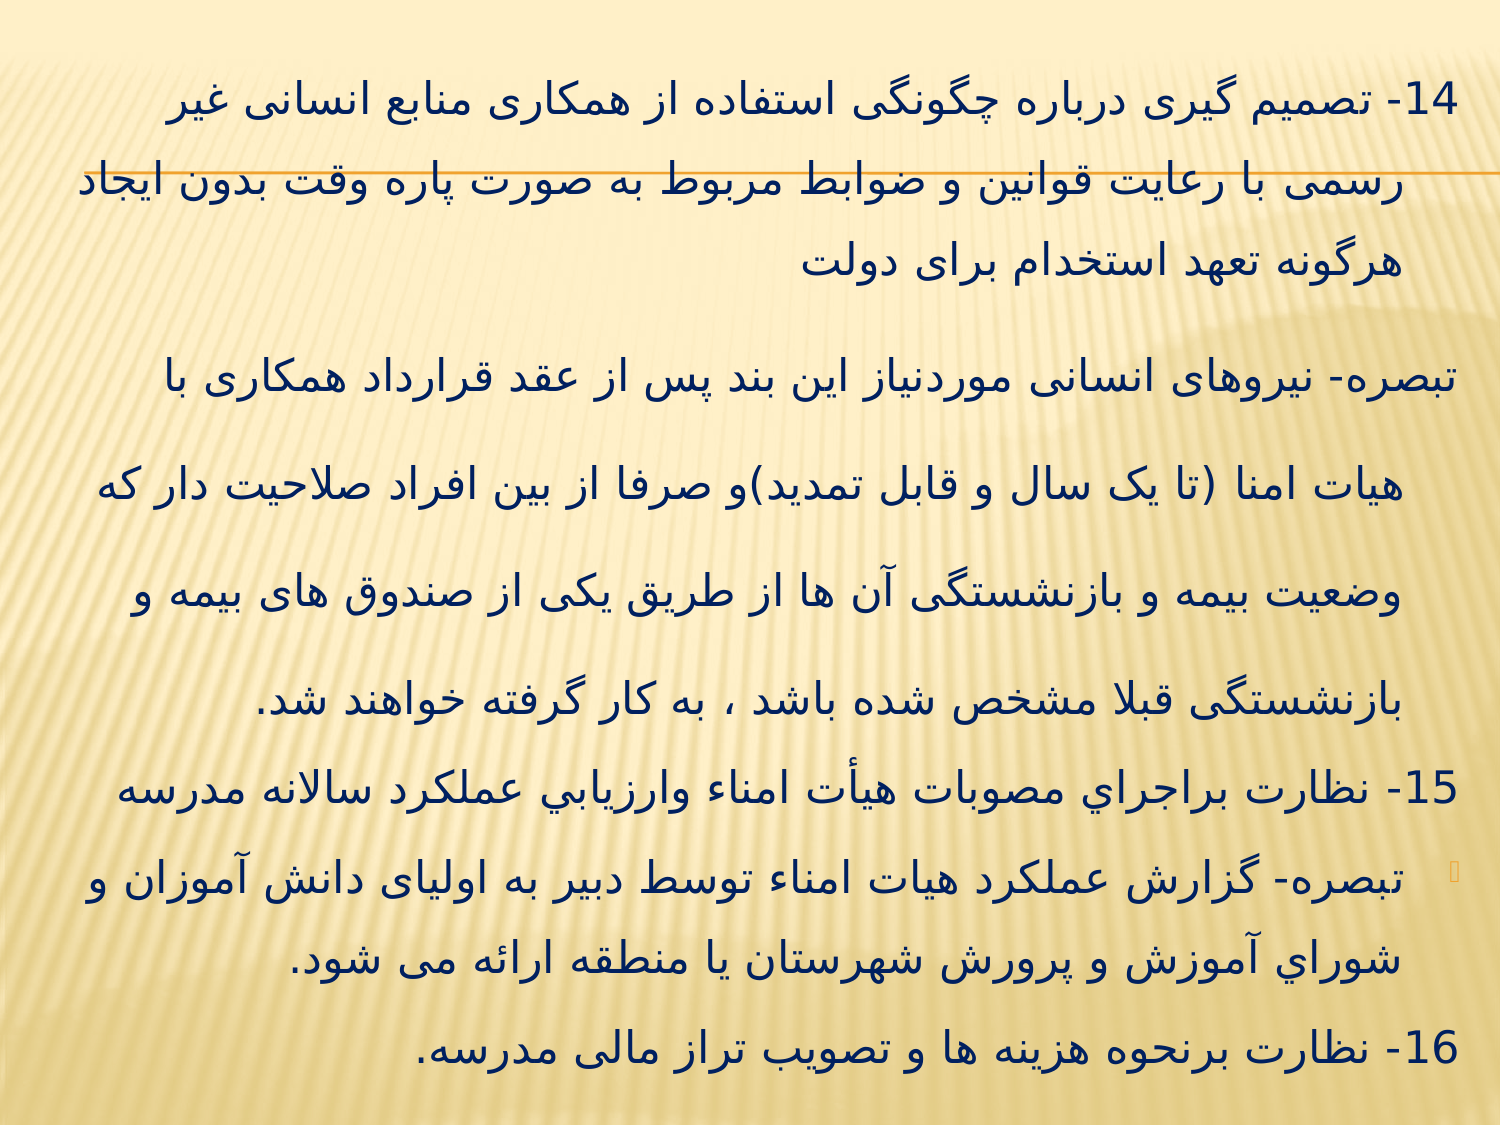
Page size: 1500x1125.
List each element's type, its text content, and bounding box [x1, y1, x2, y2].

list 14- تصمیم گیری درباره چگونگی استفاده از همکاری منابع انسانی غیر رسمی با رعایت قوانین و ضوابط مربوط به صورت پاره وقت بدون ایجاد هرگونه تعهد استخدام برای دولت تبصره- نیروهای انسانی موردنیاز این بند پس از عقد قرارداد همکاری با هیات امنا (تا یک سال و قابل تمدید)و صرفا از بین افراد صلاحیت دار که وضعیت بیمه و بازنشستگی آن ها از طریق یکی از صندوق های بیمه و بازنشستگی قبلا مشخص شده باشد ، به کار گرفته خواهند شد. 15- نظارت براجراي مصوبات هيأت امناء وارزيابي عملكرد سالانه مدرسه تبصره- گزارش عملکرد هیات امناء توسط دبیر به اولیای دانش آموزان و شوراي آموزش و پرورش شهرستان یا منطقه ارائه می شود. 16- نظارت برنحوه هزینه ها و تصویب تراز مالی مدرسه. [50, 35, 1475, 1090]
